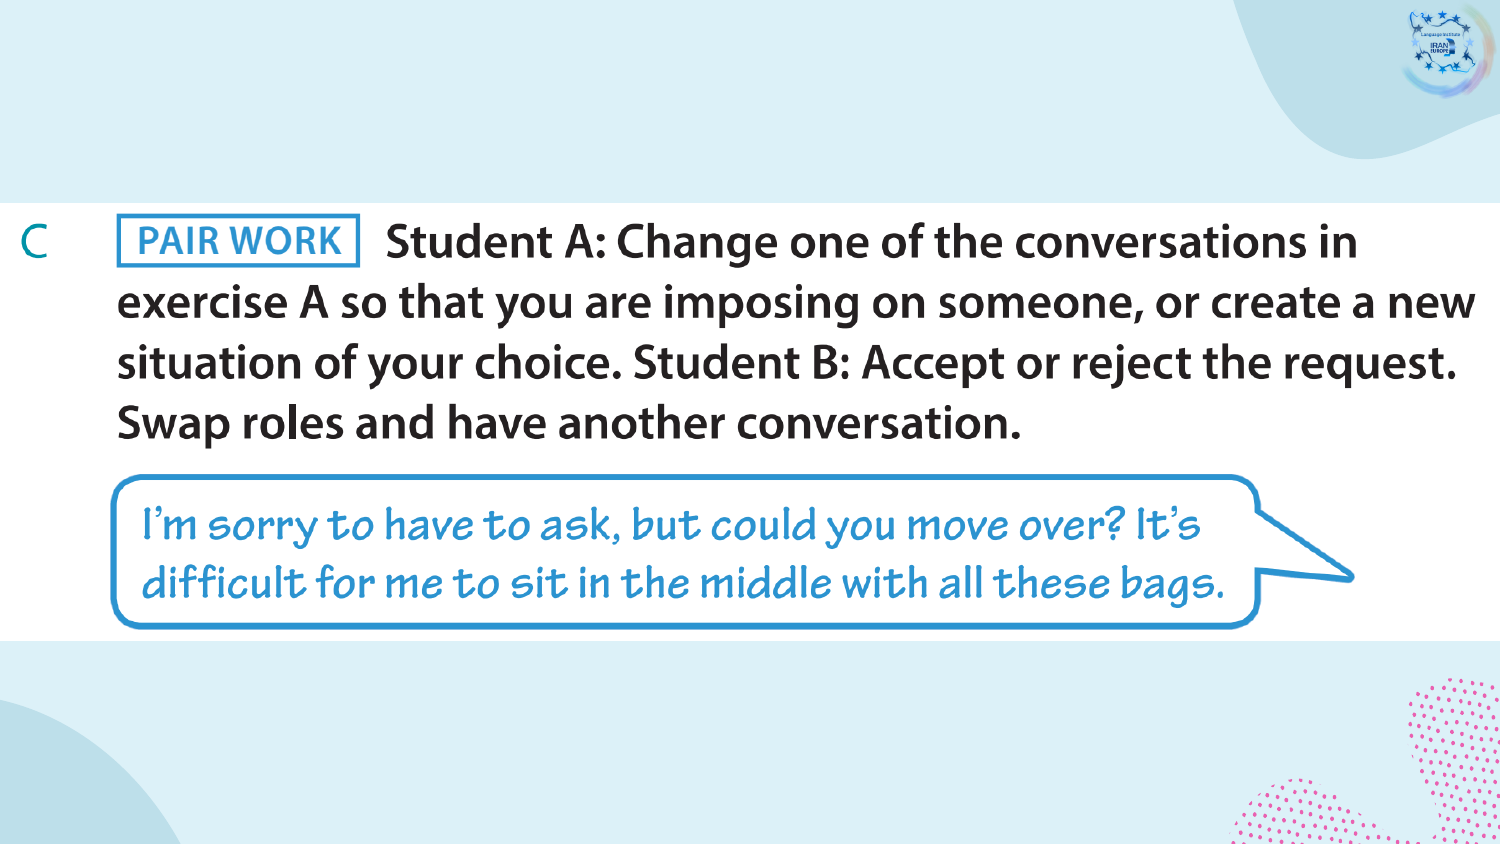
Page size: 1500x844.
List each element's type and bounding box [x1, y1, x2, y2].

picture [0, 203, 1500, 641]
picture [1396, 0, 1500, 101]
